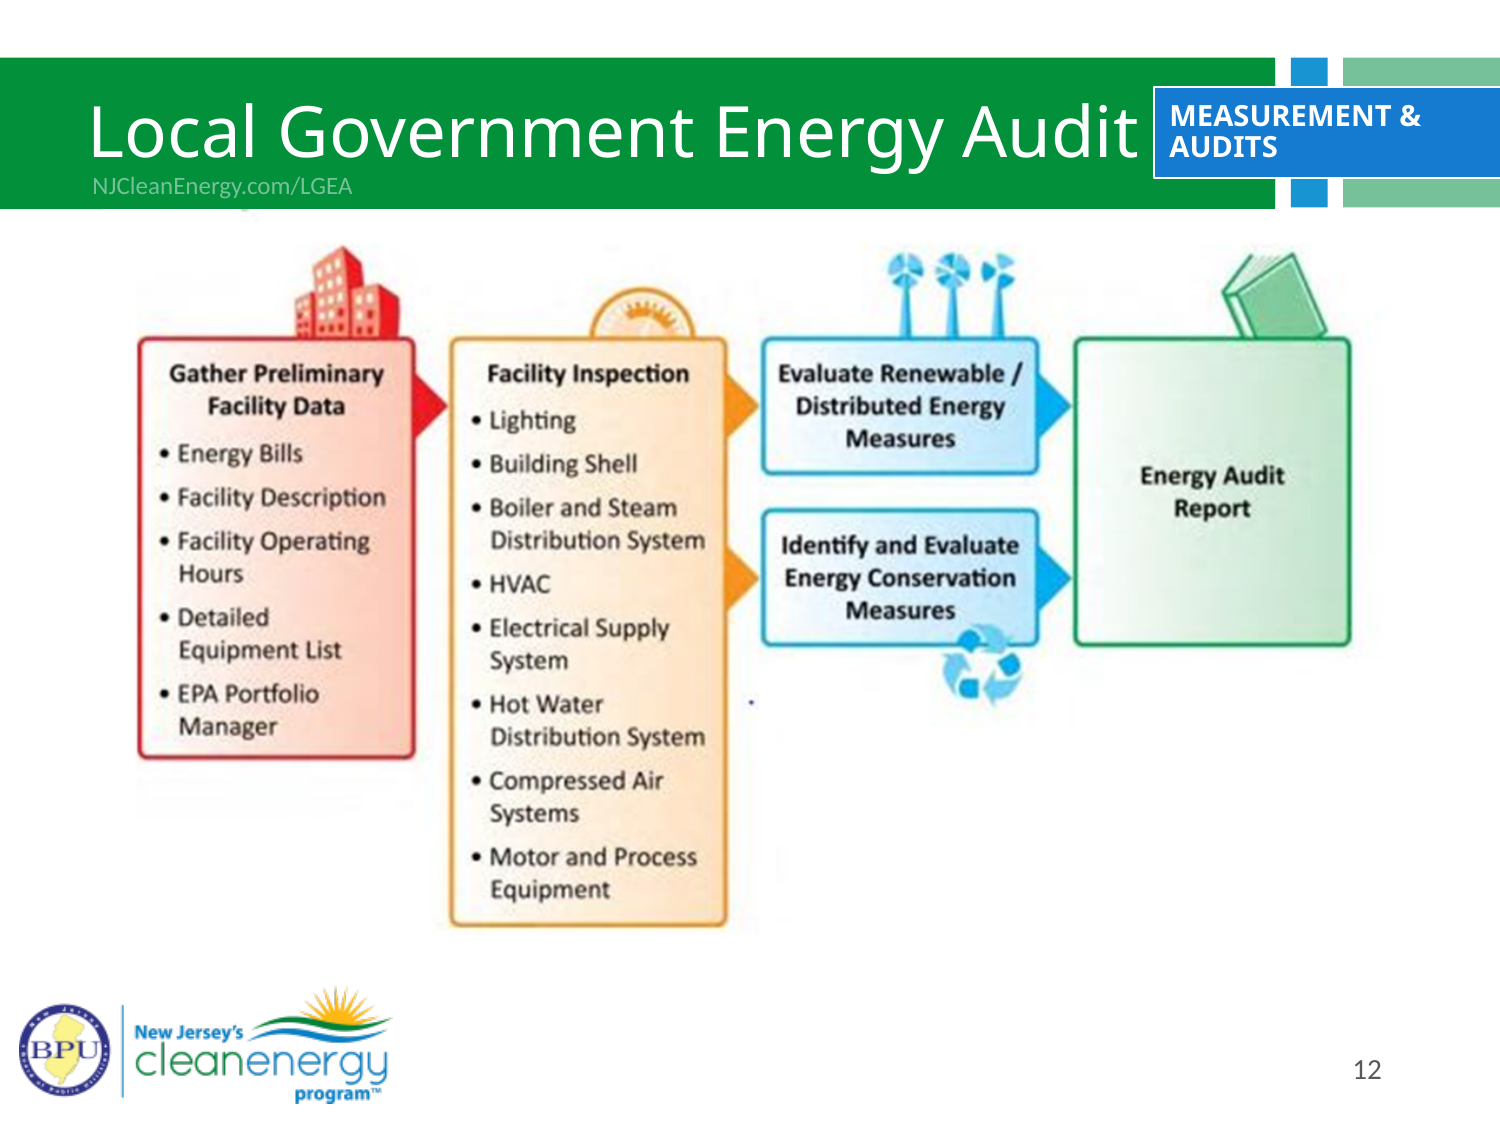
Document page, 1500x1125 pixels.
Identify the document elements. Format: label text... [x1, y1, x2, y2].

picture [19, 985, 393, 1104]
text_box NJCleanEnergy.com/LGEA [77, 162, 684, 208]
text_box Measurement & AUDITS [1154, 86, 1500, 179]
picture [103, 209, 1395, 947]
text_box Local Government Energy Audit [0, 59, 1276, 210]
slide_number 12 [1059, 1042, 1397, 1103]
